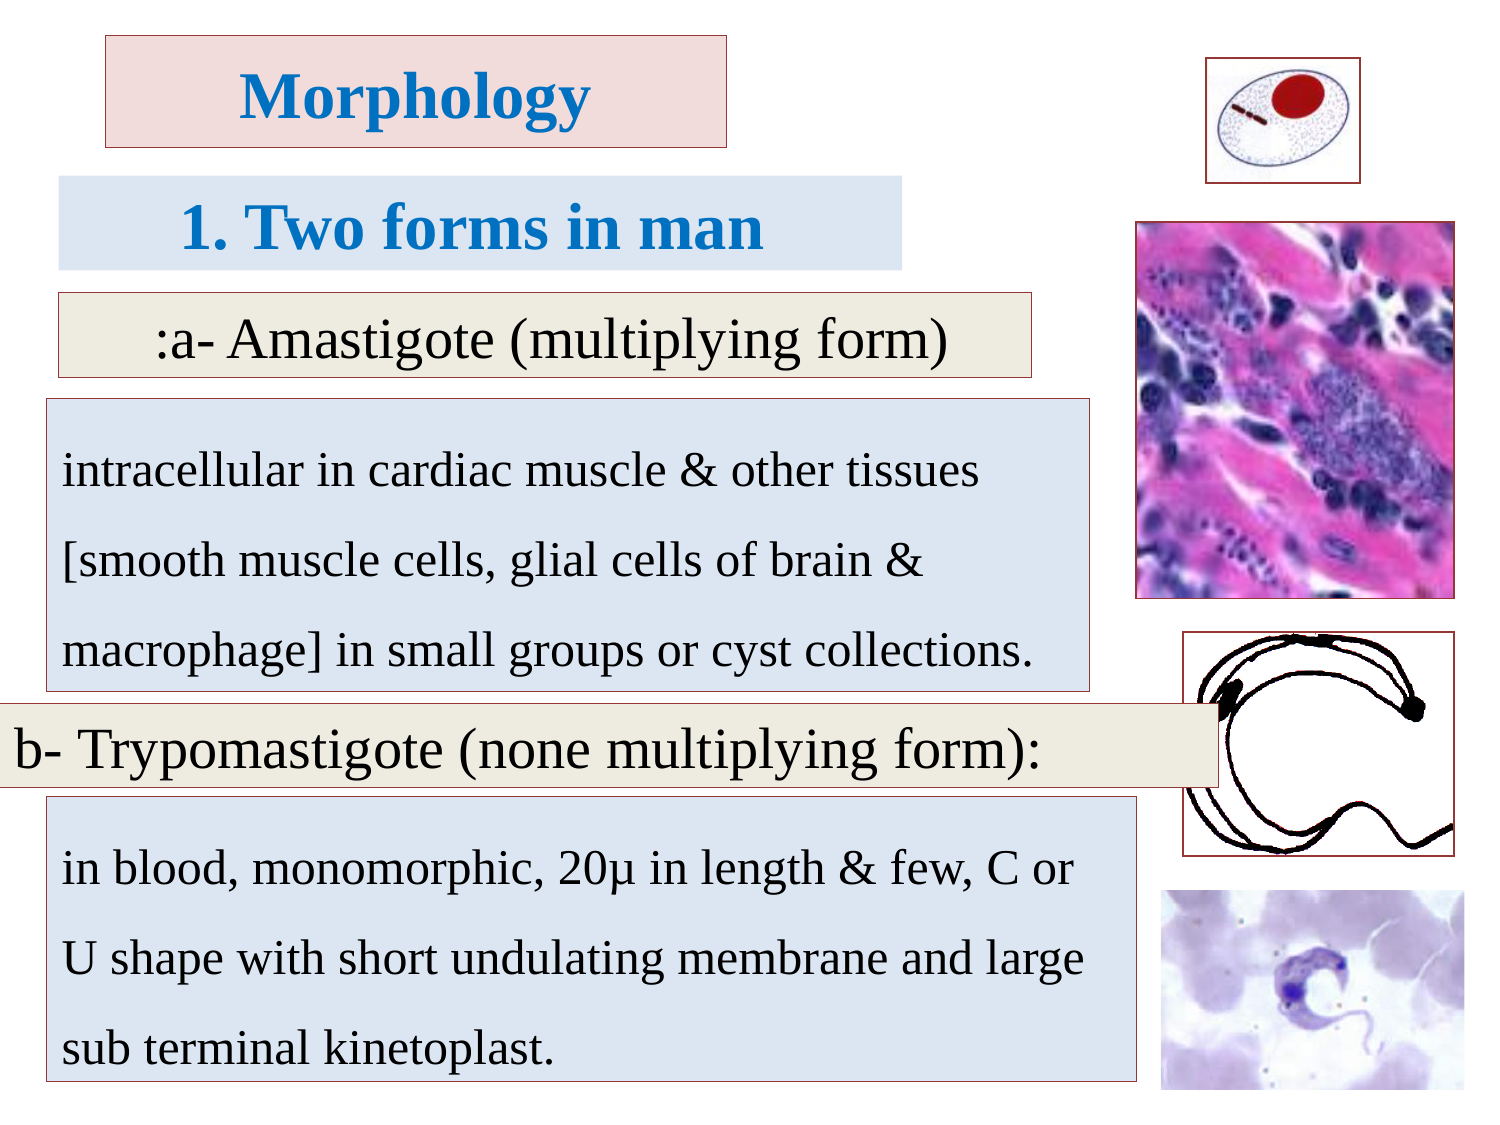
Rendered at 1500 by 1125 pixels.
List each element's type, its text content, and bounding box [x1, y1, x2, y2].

subtitle intracellular in cardiac muscle & other tissues [smooth muscle cells, glial cells of brain & macrophage] in small groups or cyst collections. [46, 398, 1090, 692]
text_box a- Amastigote (multiplying form): [58, 292, 1032, 378]
picture [1183, 632, 1454, 856]
text_box b- Trypomastigote (none multiplying form): [0, 703, 1178, 788]
text_box in blood, monomorphic, 20µ in length & few, C or U shape with short undulating membrane and large sub terminal kinetoplast. [46, 796, 1137, 1082]
title Morphology [105, 35, 727, 148]
picture [1136, 222, 1454, 598]
picture [1206, 58, 1360, 183]
text_box 1. Two forms in man [58, 175, 903, 271]
picture [1159, 890, 1466, 1091]
